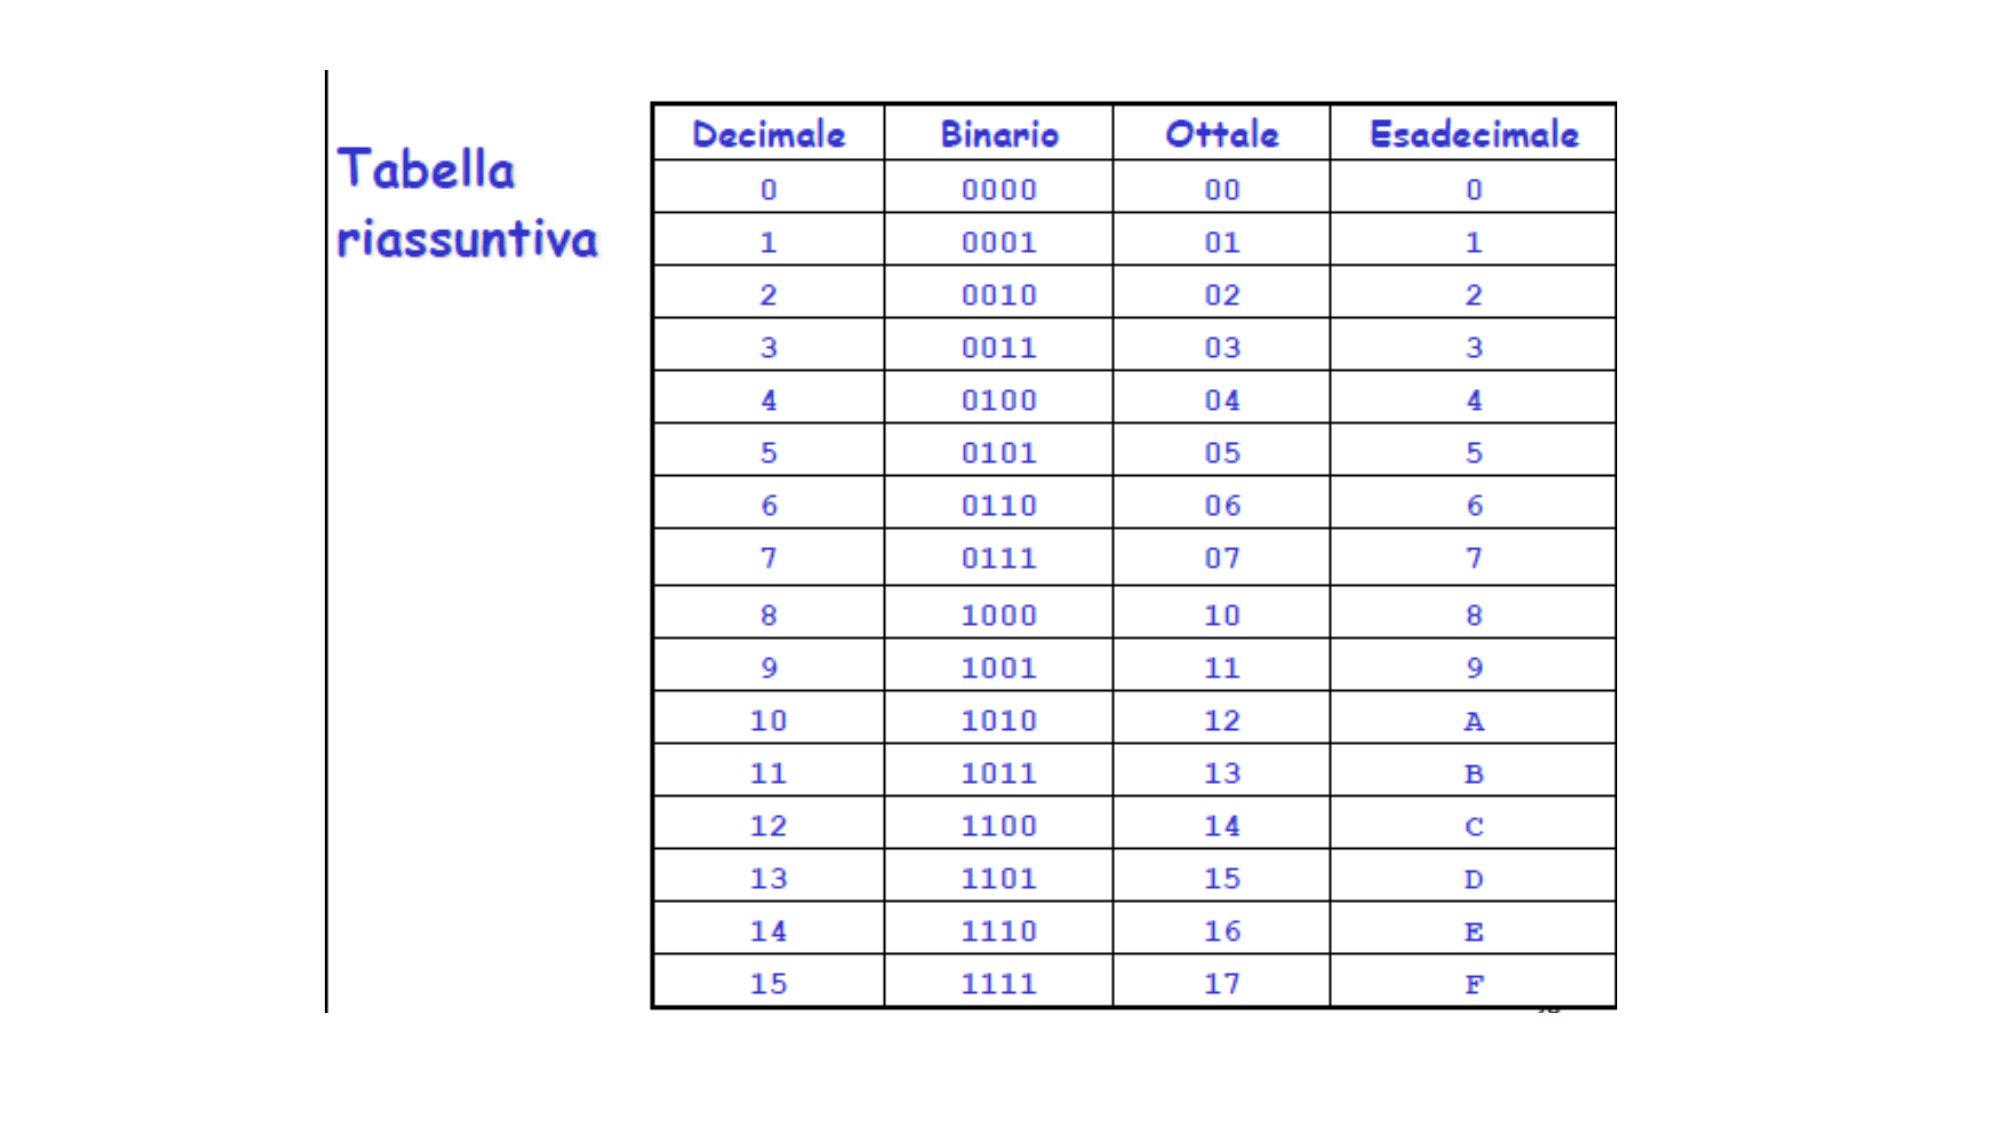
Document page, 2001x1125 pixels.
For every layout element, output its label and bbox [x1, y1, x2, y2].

picture [324, 70, 1618, 1013]
